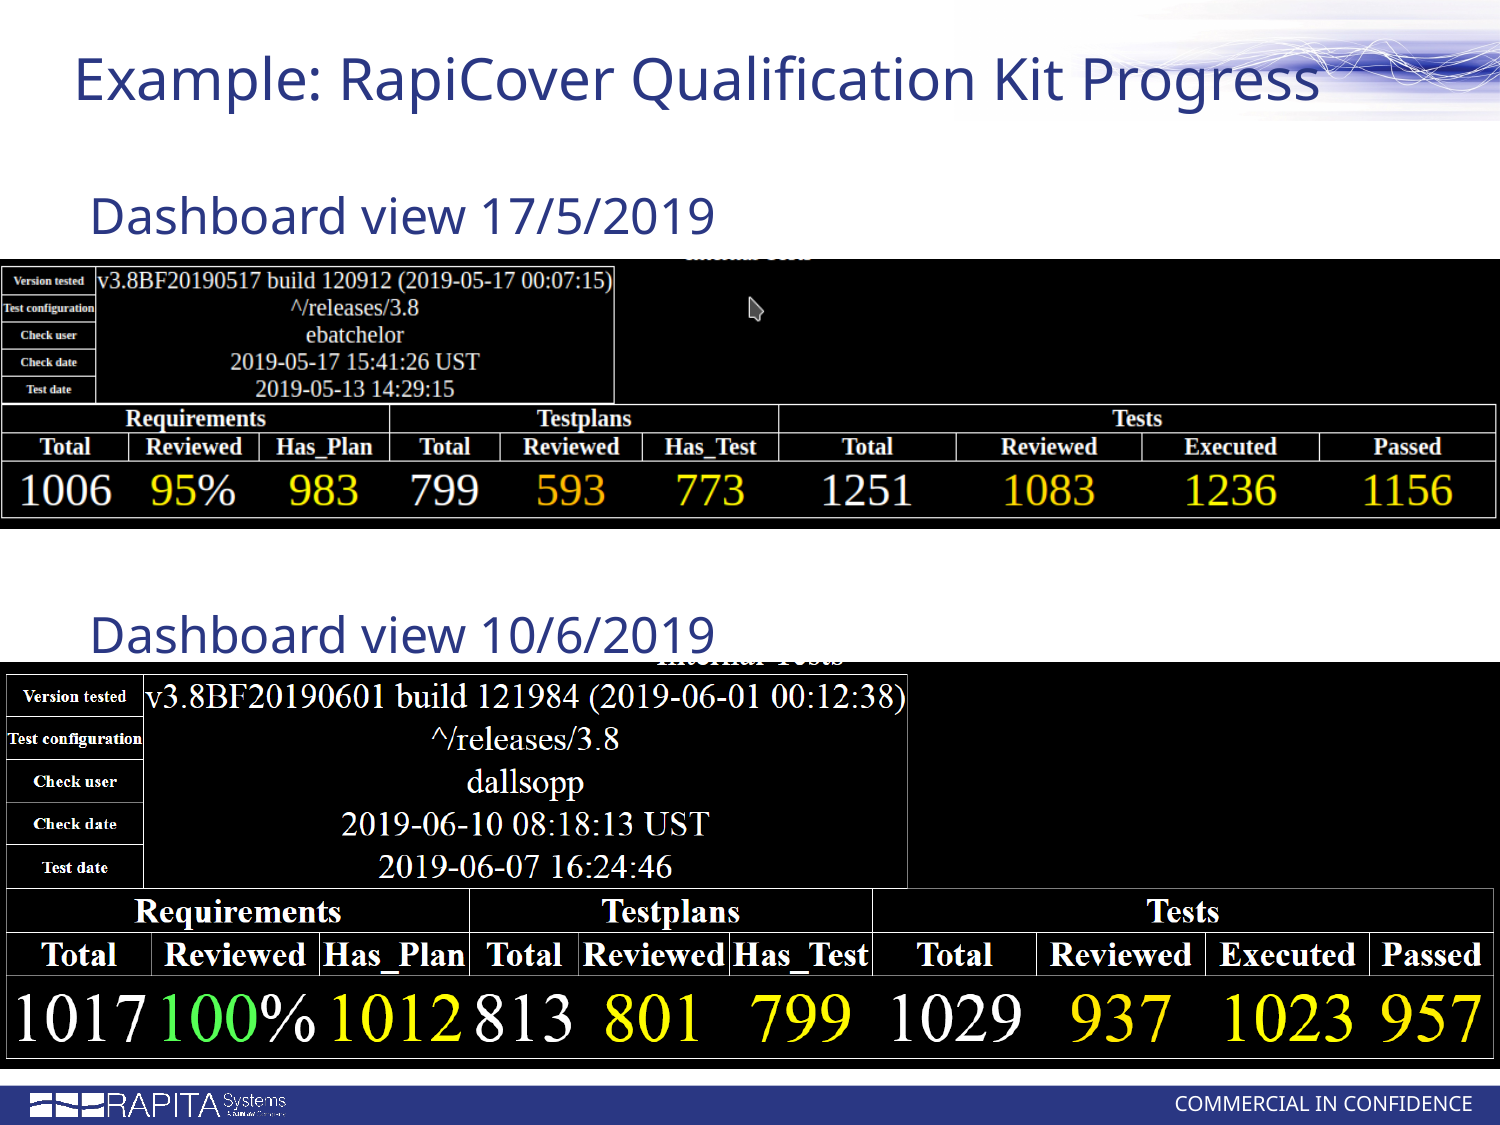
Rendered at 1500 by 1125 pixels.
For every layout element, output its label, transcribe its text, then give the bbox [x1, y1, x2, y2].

list Dashboard view 17/5/2019 [75, 177, 1425, 259]
picture [954, 0, 1500, 121]
picture [0, 259, 1500, 529]
picture [28, 1091, 287, 1118]
title Example: RapiCover Qualification Kit Progress [59, 34, 1425, 153]
text_box Dashboard view 10/6/2019 [75, 596, 1425, 662]
picture [0, 662, 1500, 1069]
